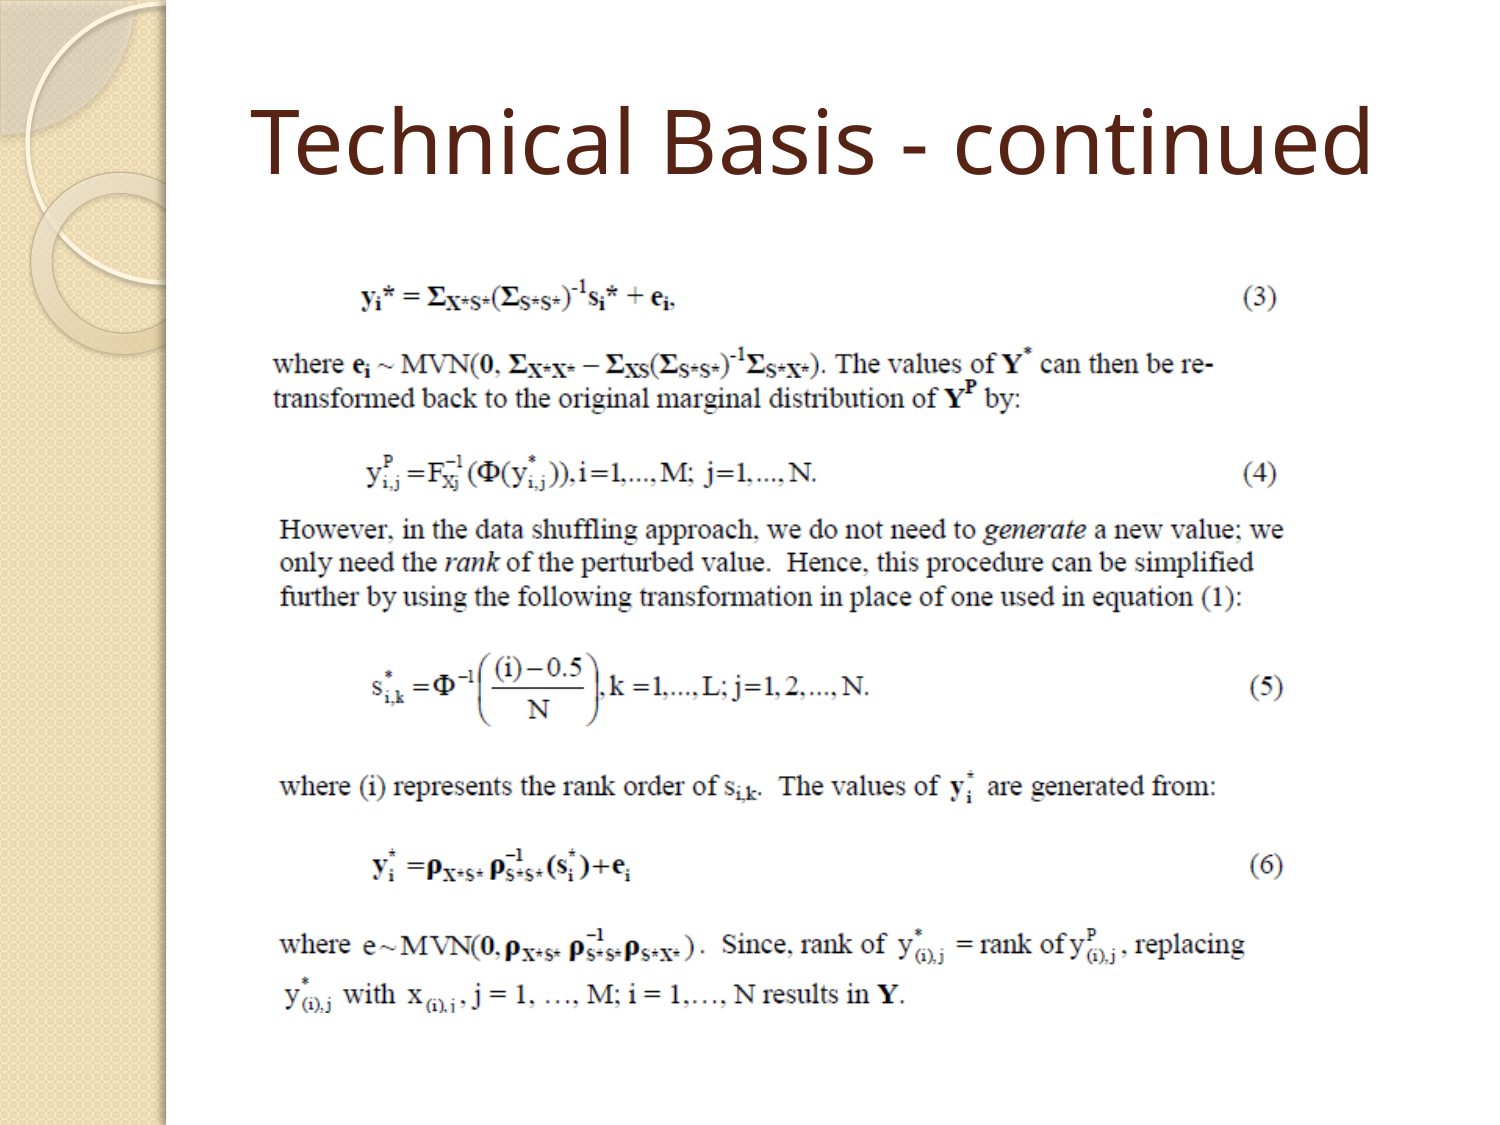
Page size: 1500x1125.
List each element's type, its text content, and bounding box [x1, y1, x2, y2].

picture [235, 224, 1438, 1013]
title Technical Basis - continued [235, 45, 1466, 233]
